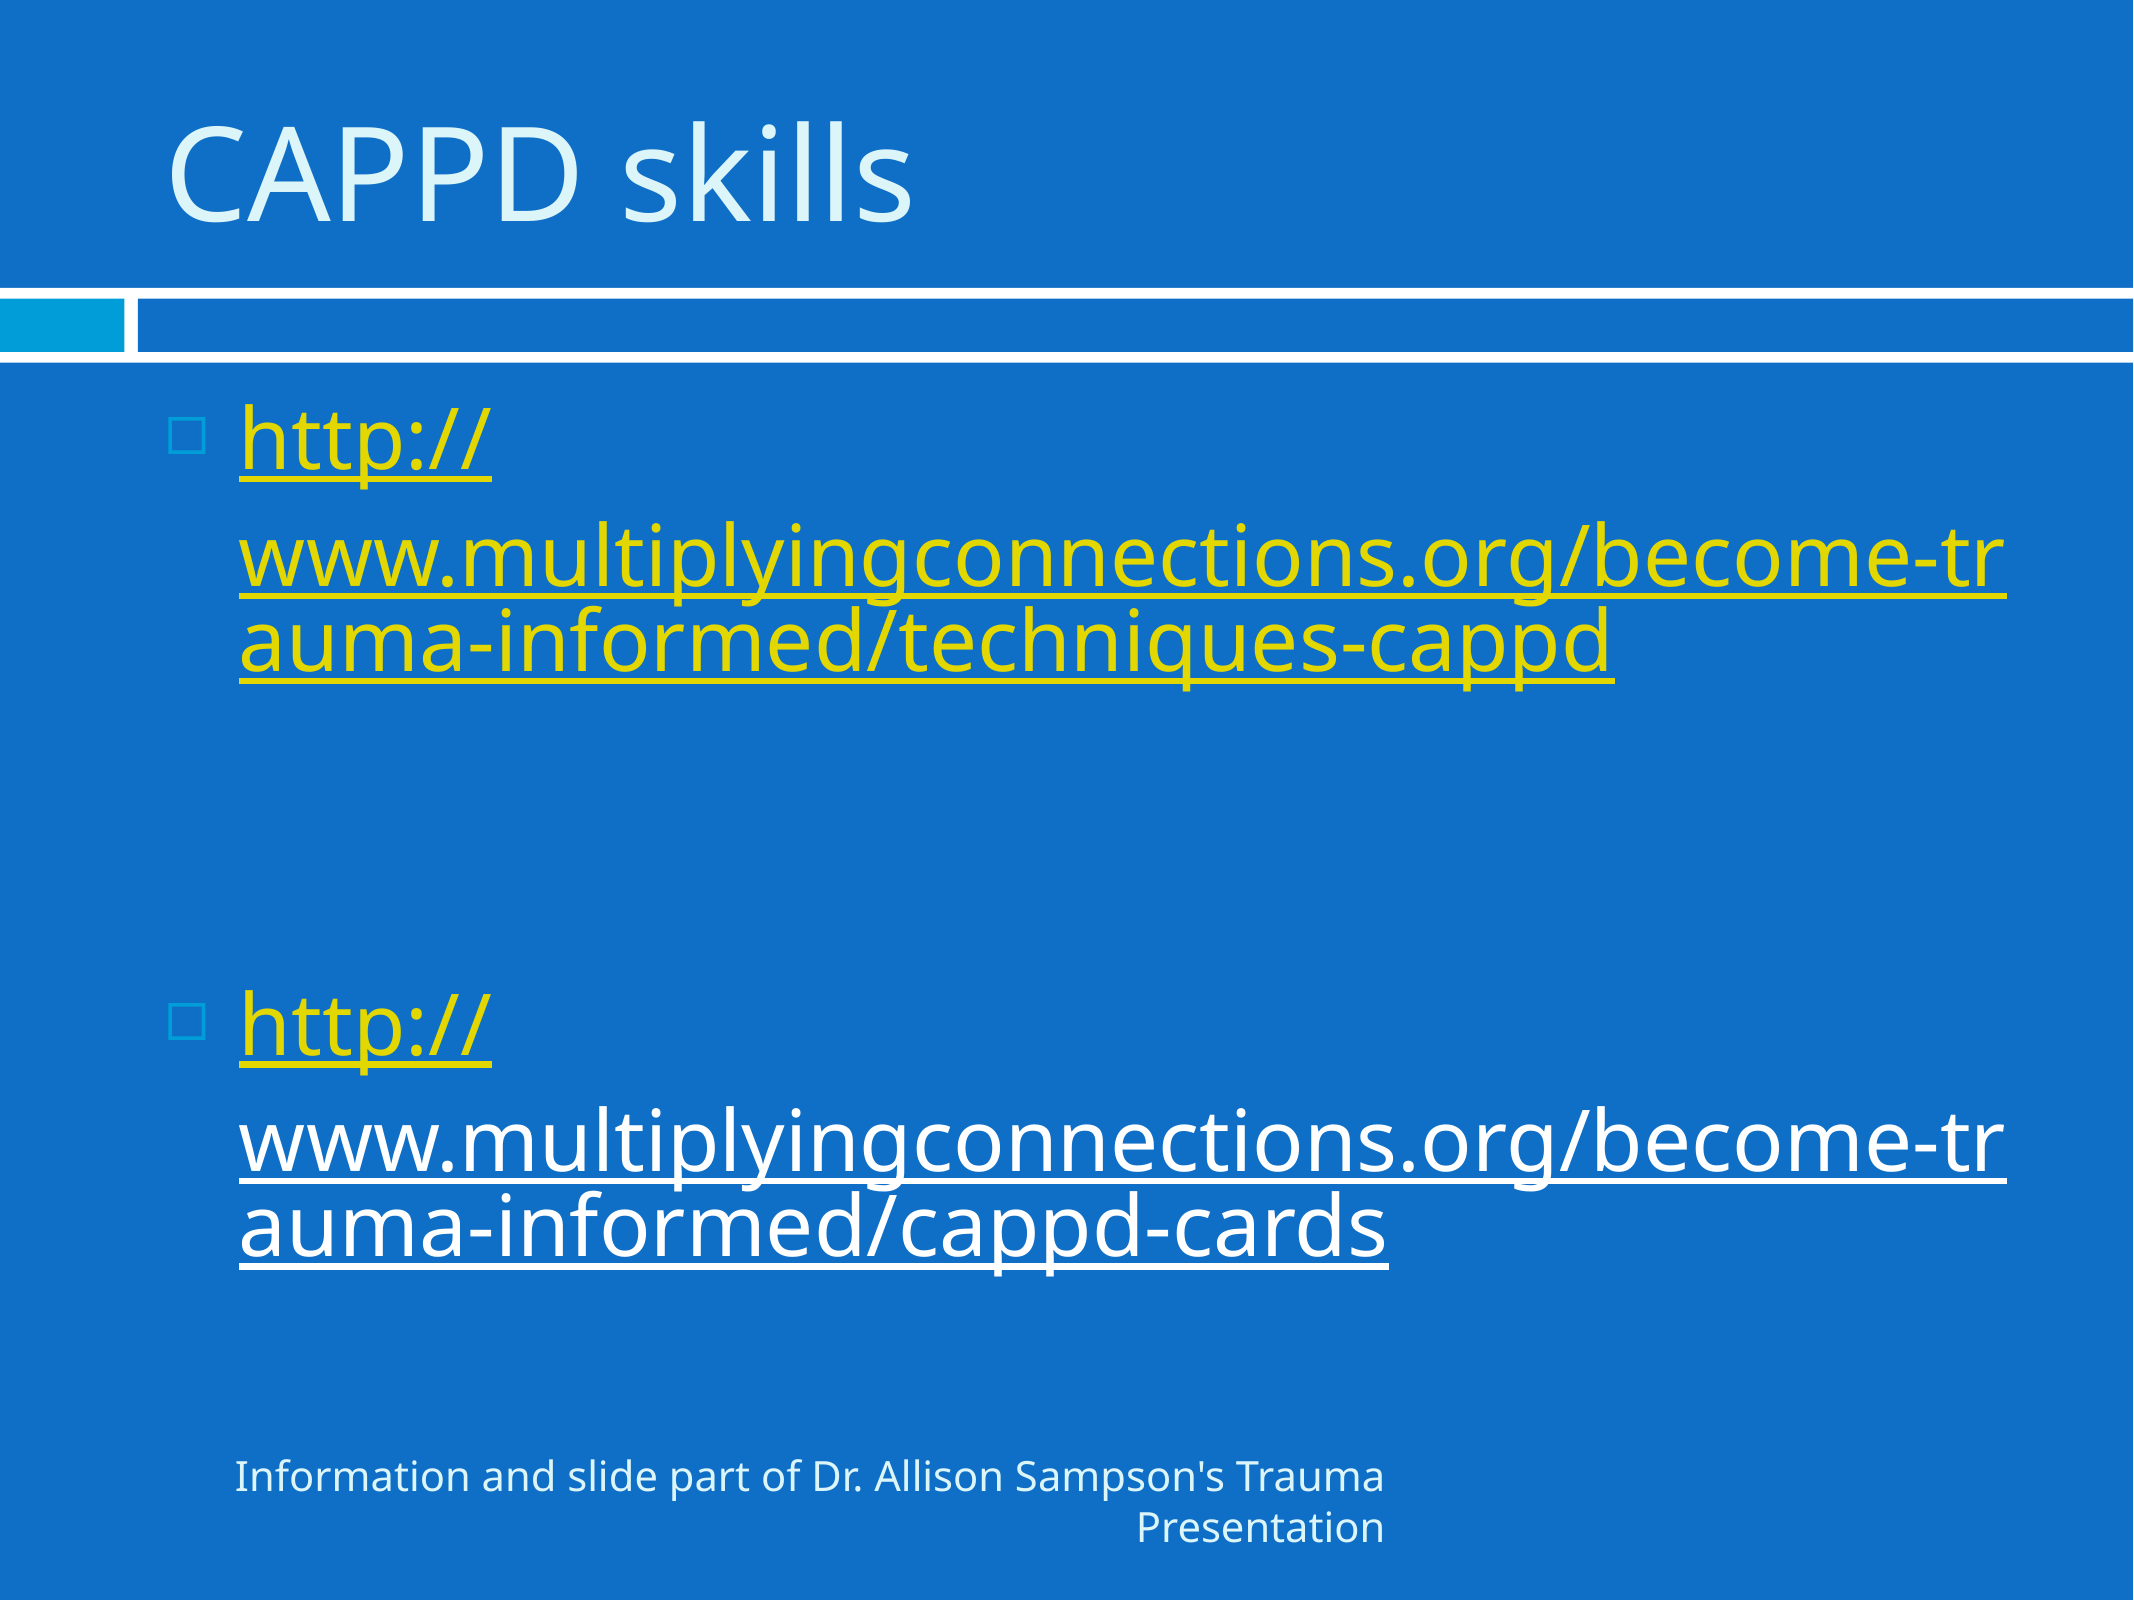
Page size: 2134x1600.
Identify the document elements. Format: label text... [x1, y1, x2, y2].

title CAPPD skills [142, 53, 2046, 285]
list http://www.multiplyingconnections.org/become-trauma-informed/techniques-cappd http://www.multiplyingconnections.org/become-trauma-informed/cappd-cards [142, 373, 2046, 1423]
footer Information and slide part of Dr. Allison Sampson's Trauma Presentation [142, 1457, 1407, 1543]
